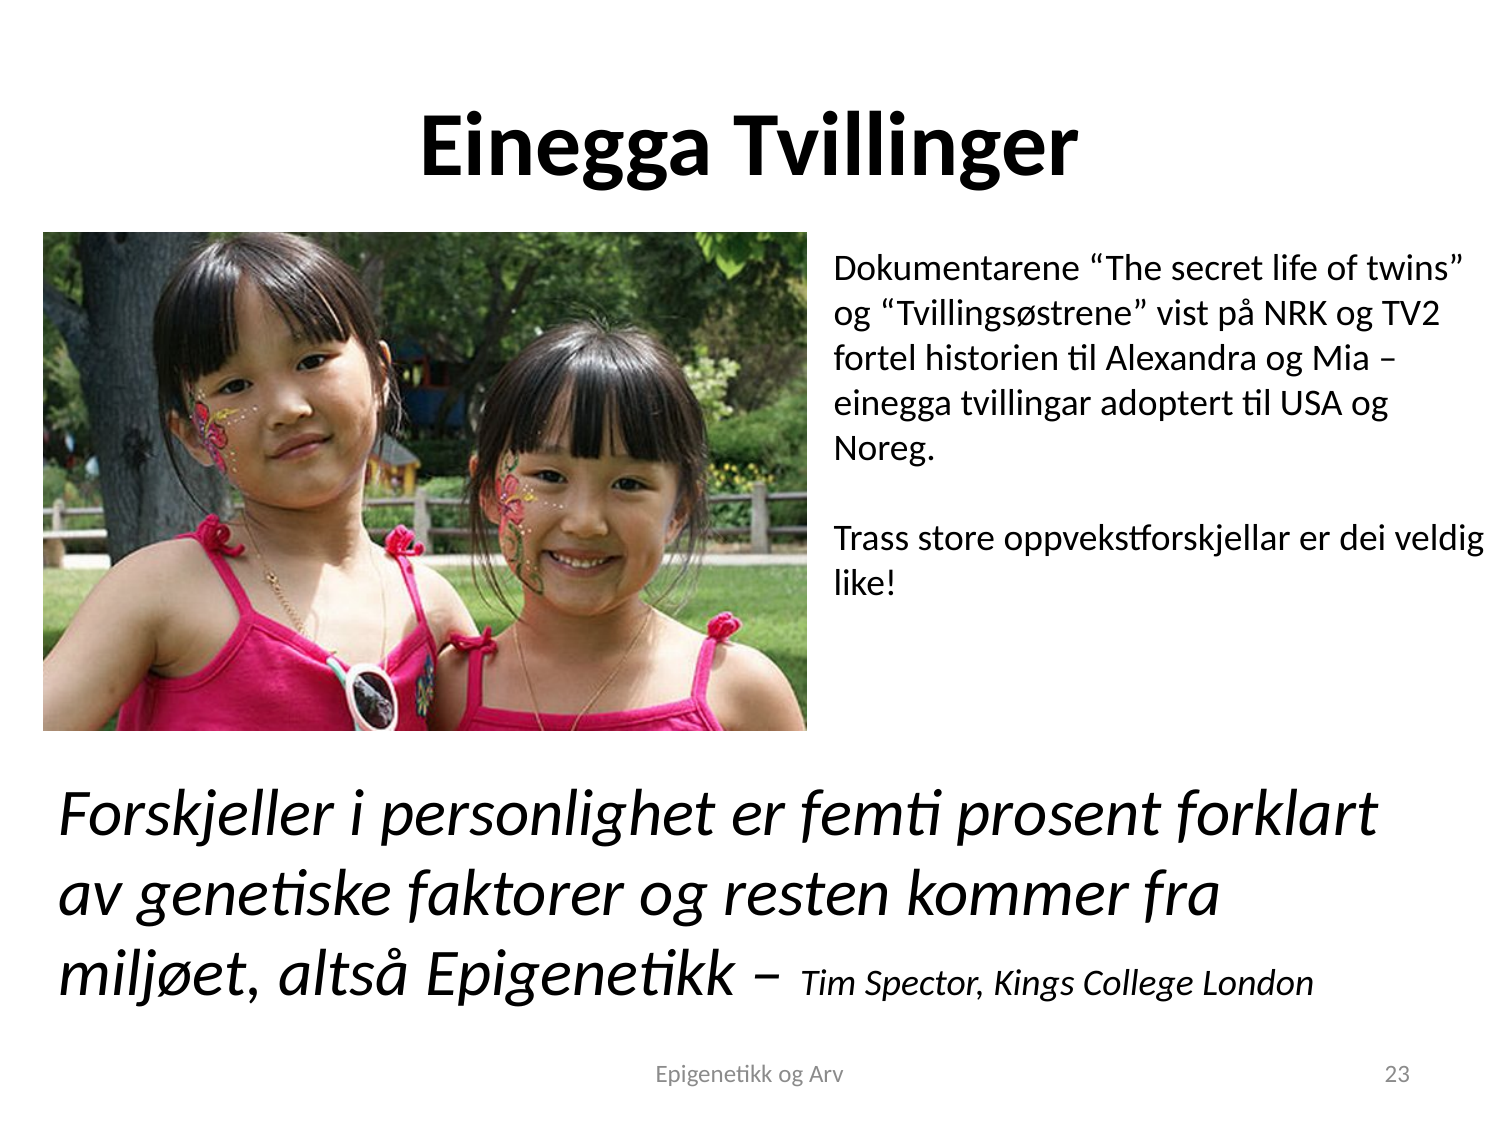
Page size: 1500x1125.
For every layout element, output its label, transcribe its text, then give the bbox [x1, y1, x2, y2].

slide_number 23 [1074, 1042, 1425, 1103]
text_box Forskjeller i personlighet er femti prosent forklart av genetiske faktorer og resten kommer fra miljøet, altså Epigenetikk – Tim Spector, Kings College London [43, 761, 1440, 1017]
text_box Dokumentarene “The secret life of twins” og “Tvillingsøstrene” vist på NRK og TV2 fortel historien til Alexandra og Mia – einegga tvillingar adoptert til USA og Noreg. Trass store oppvekstforskjellar er dei veldig like! [818, 235, 1500, 656]
footer Epigenetikk og Arv [512, 1042, 988, 1103]
picture [43, 232, 807, 732]
title Einegga Tvillinger [75, 45, 1425, 233]
